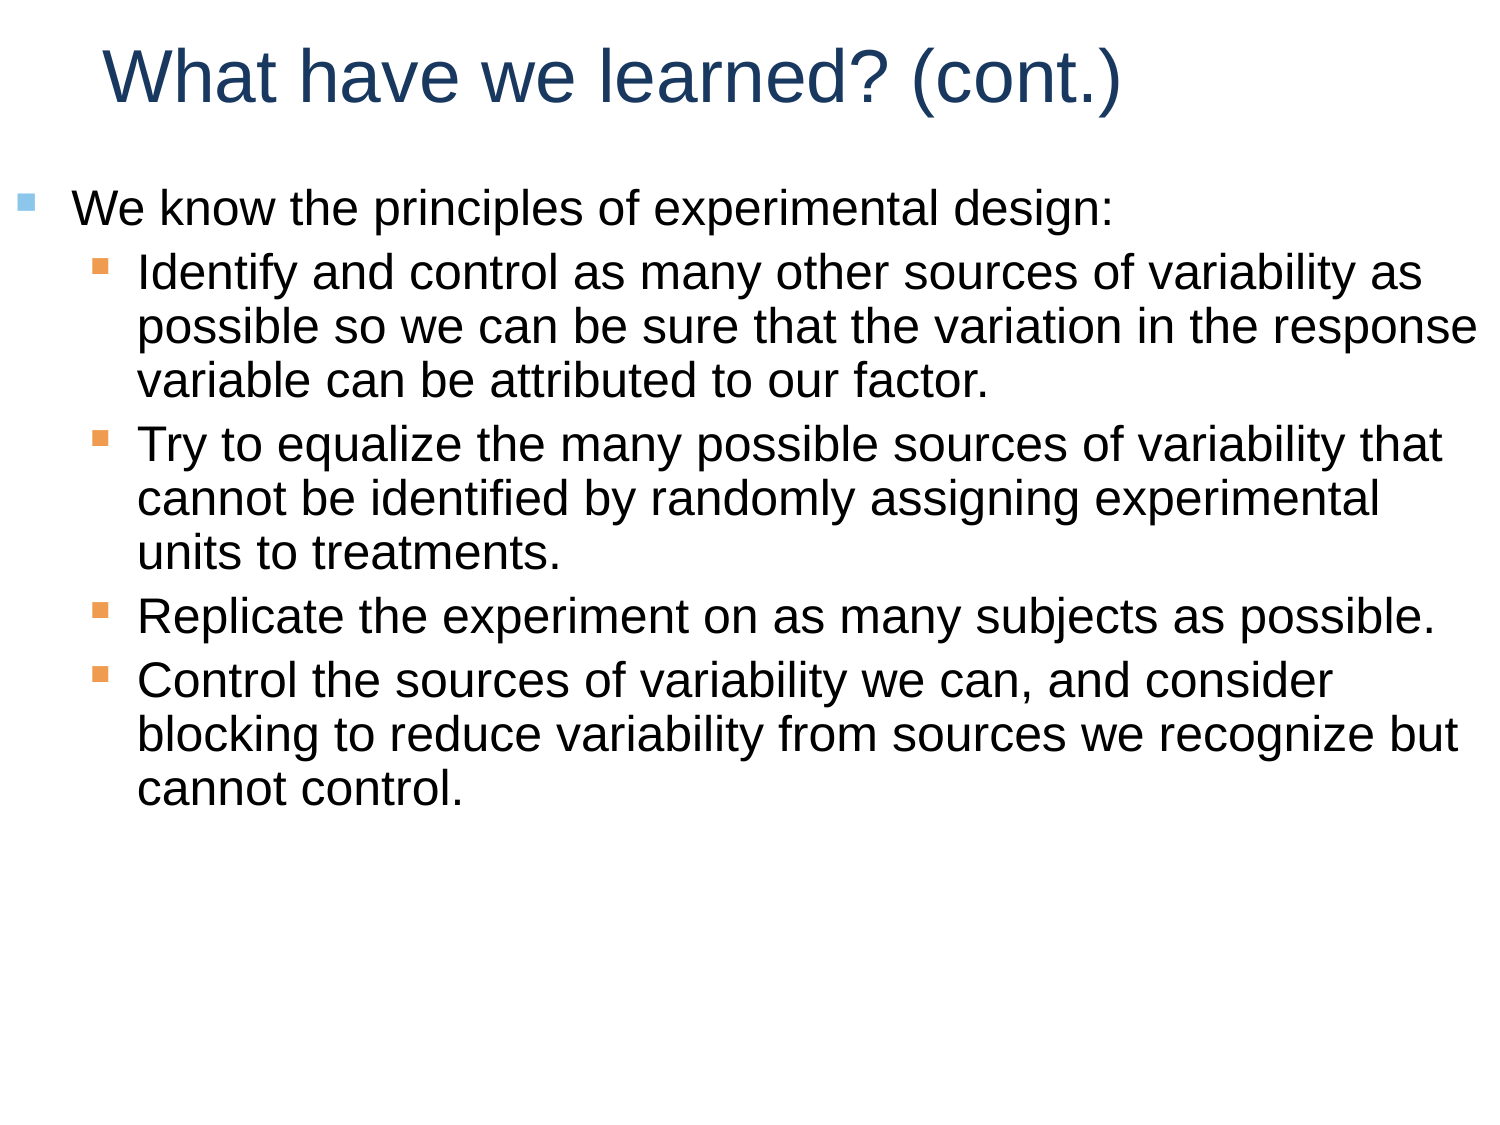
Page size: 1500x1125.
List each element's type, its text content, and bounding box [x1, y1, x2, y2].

list We know the principles of experimental design: Identify and control as many other sources of variability as possible so we can be sure that the variation in the response variable can be attributed to our factor. Try to equalize the many possible sources of variability that cannot be identified by randomly assigning experimental units to treatments. Replicate the experiment on as many subjects as possible. Control the sources of variability we can, and consider blocking to reduce variability from sources we recognize but cannot control. [0, 174, 1500, 1013]
title What have we learned? (cont.) [87, 49, 1450, 125]
